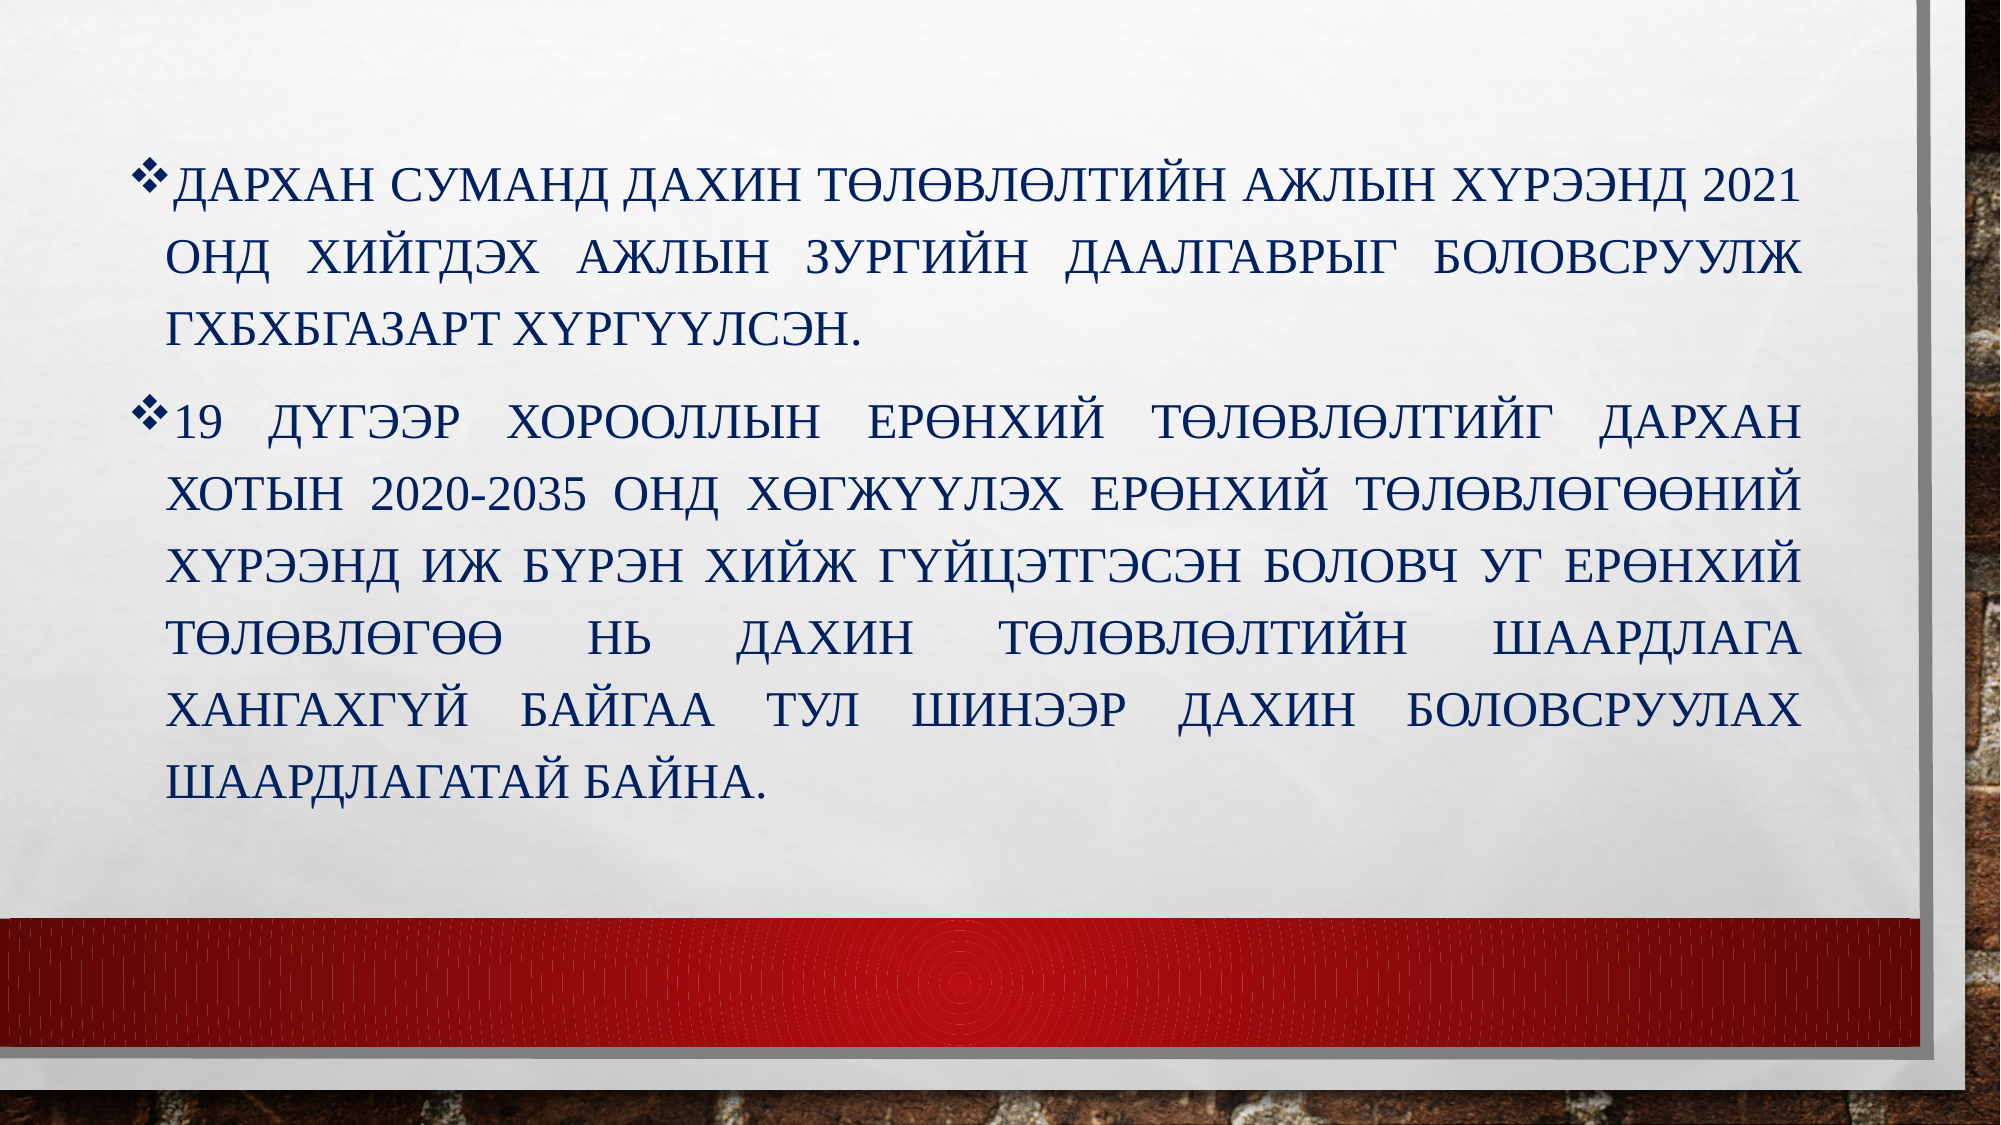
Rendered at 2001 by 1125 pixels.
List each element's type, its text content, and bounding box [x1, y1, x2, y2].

list Дархан суманд дахин төлөвлөлтийн ажлын хүрээнд 2021 онд хийгдэх ажлын зургийн даалгаврыг боловсруулж ГХБХБГазарт хүргүүлсэн. 19 дүгээр хорооллын ерөнхий төлөвлөлтийг Дархан хотын 2020-2035 онд хөгжүүлэх ерөнхий төлөвлөгөөний хүрээнд иж бүрэн хийж гүйцэтгэсэн боловч уг ерөнхий төлөвлөгөө нь дахин төлөвлөлтийн шаардлага хангахгүй байгаа тул шинээр дахин боловсруулах шаардлагатай байна. [112, 66, 1818, 882]
picture [0, 0, 2000, 1125]
